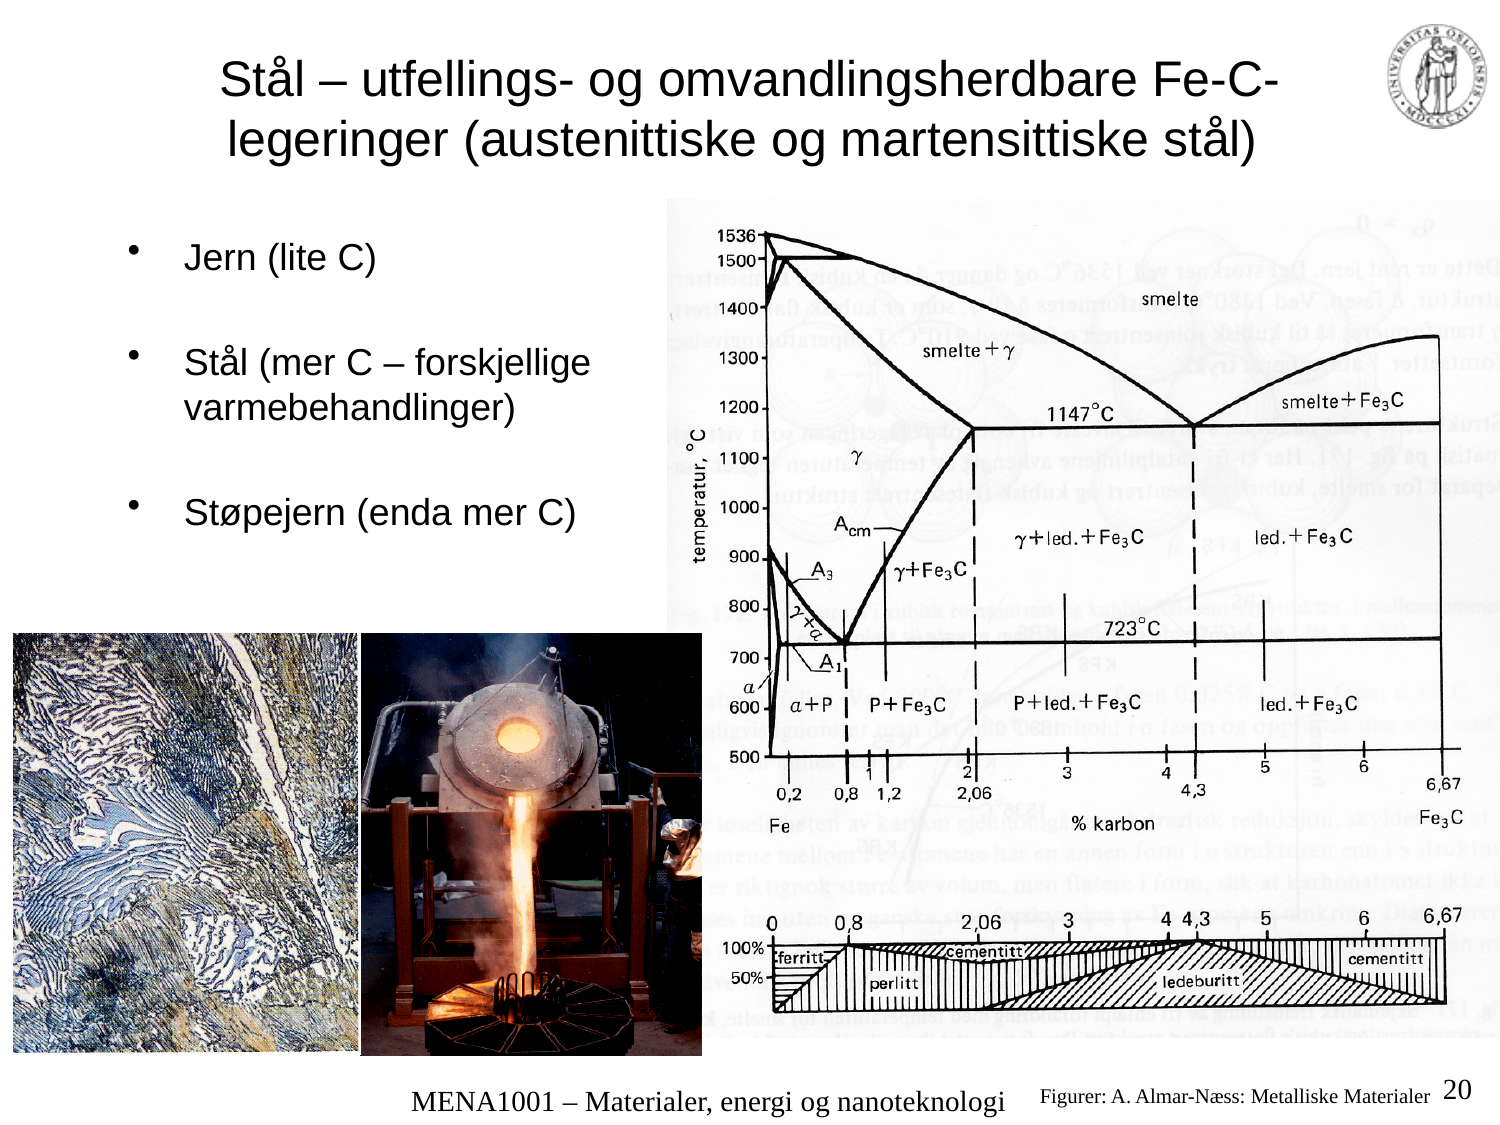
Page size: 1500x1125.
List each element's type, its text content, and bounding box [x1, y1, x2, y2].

picture [13, 199, 1500, 1057]
footer MENA1001 – Materialer, energi og nanoteknologi [359, 1074, 1058, 1125]
title Stål – utfellings- og omvandlingsherdbare Fe-C-legeringer (austenittiske og martensittiske stål) [112, 12, 1388, 201]
slide_number 20 [1349, 1062, 1488, 1113]
picture [1388, 24, 1500, 129]
list Jern (lite C) Stål (mer C – forskjellige varmebehandlinger) Støpejern (enda mer C) [112, 224, 661, 631]
text_box Figurer: A. Almar-Næss: Metalliske Materialer [1025, 1074, 1500, 1115]
